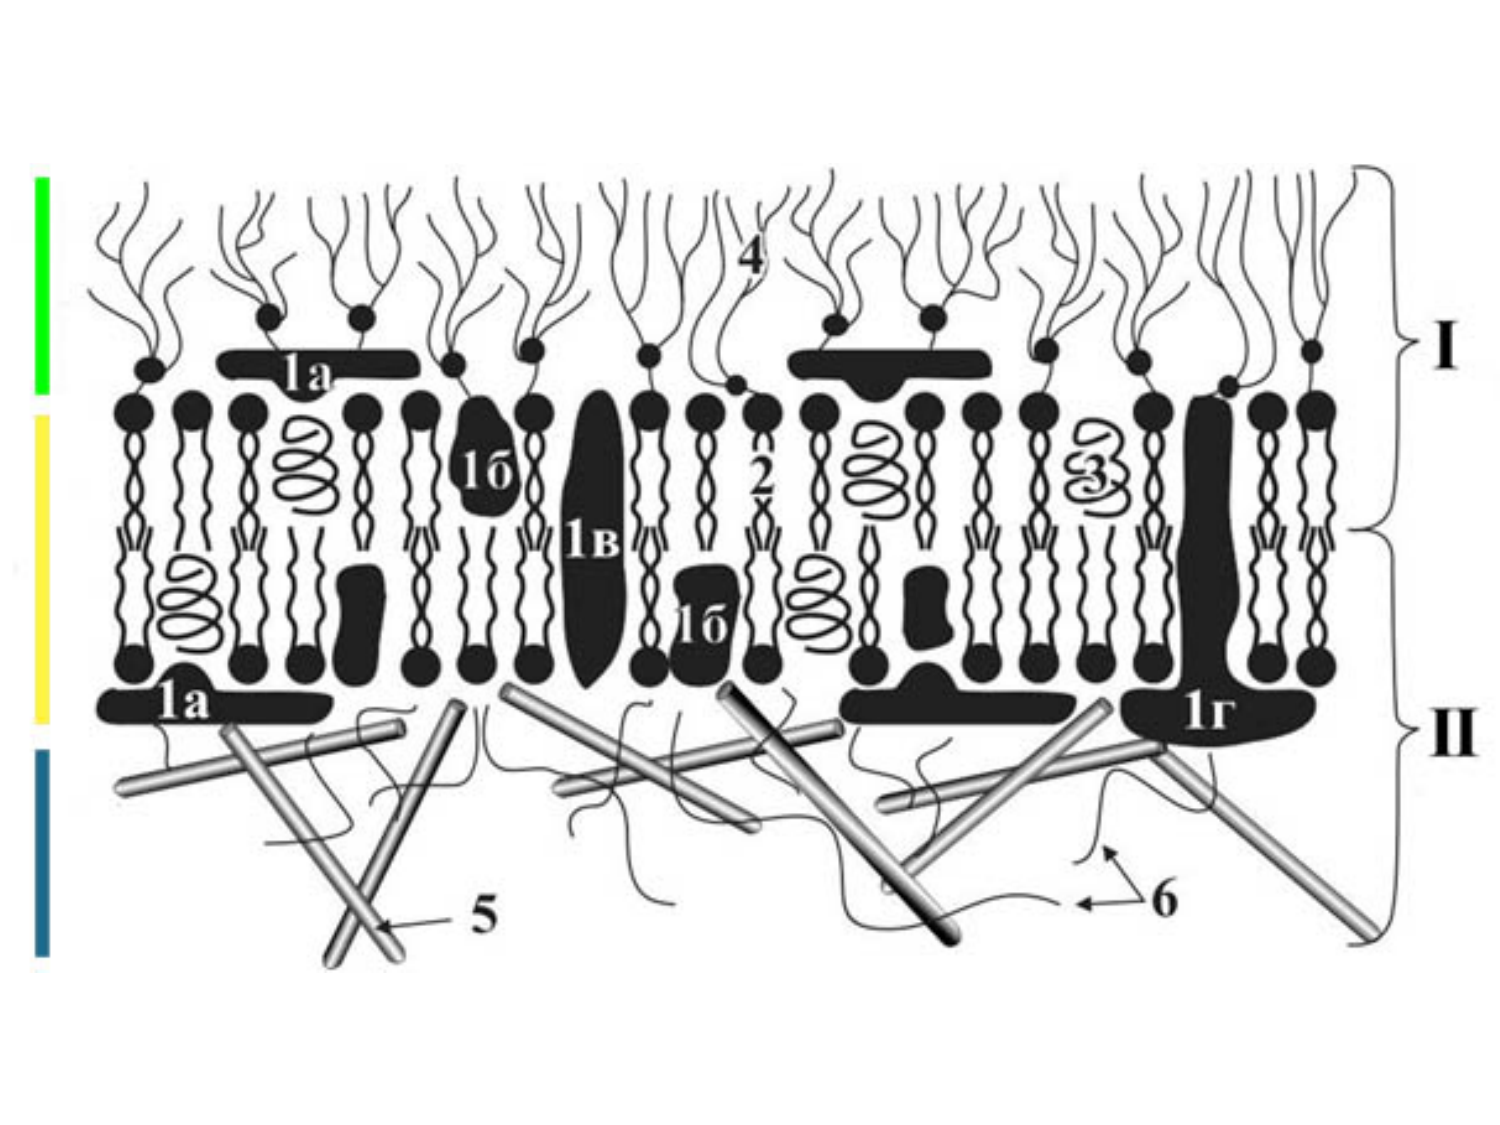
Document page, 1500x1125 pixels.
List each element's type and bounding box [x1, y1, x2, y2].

picture [11, 163, 1500, 973]
